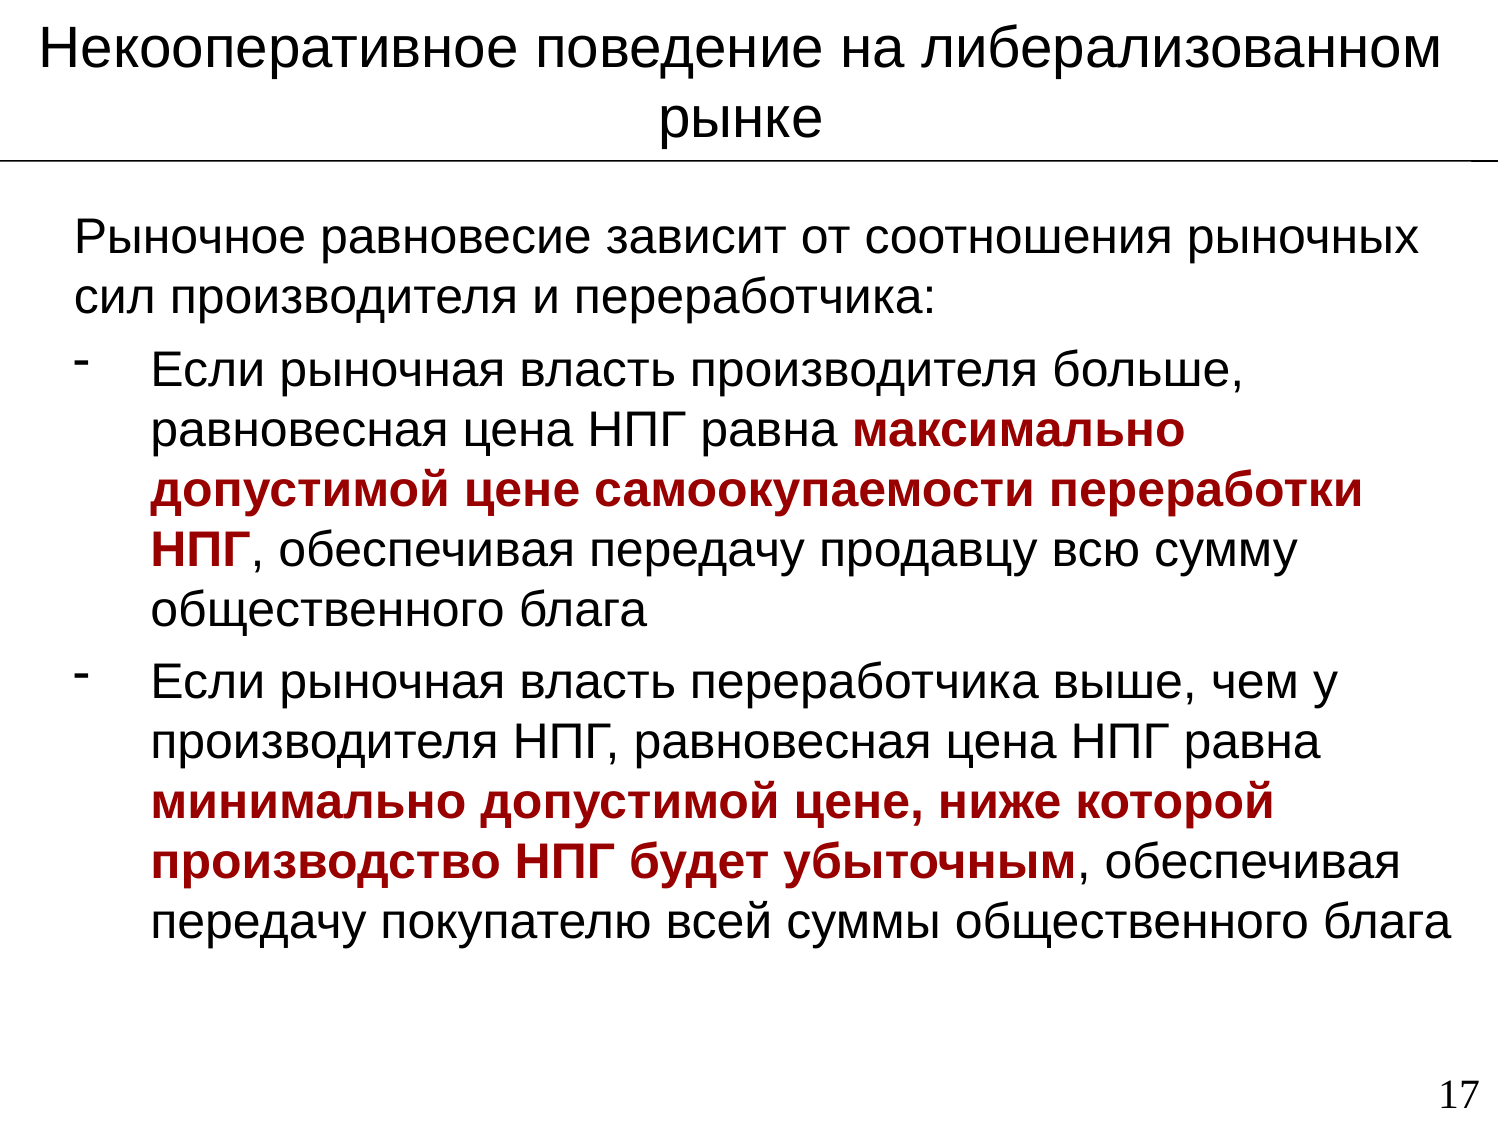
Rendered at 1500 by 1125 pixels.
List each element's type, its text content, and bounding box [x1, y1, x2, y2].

text_box 17 [1423, 1059, 1500, 1125]
title Некооперативное поведение на либерализованном рынке [11, 0, 1471, 160]
text_box Рыночное равновесие зависит от соотношения рыночных сил производителя и переработчика: Если рыночная власть производителя больше, равновесная цена НПГ равна максимально допустимой цене самоокупаемости переработки НПГ, обеспечивая передачу продавцу всю сумму общественного блага Если рыночная власть переработчика выше, чем у производителя НПГ, равновесная цена НПГ равна минимально допустимой цене, ниже которой производство НПГ будет убыточным, обеспечивая передачу покупателю всей суммы общественного блага [0, 196, 1495, 956]
